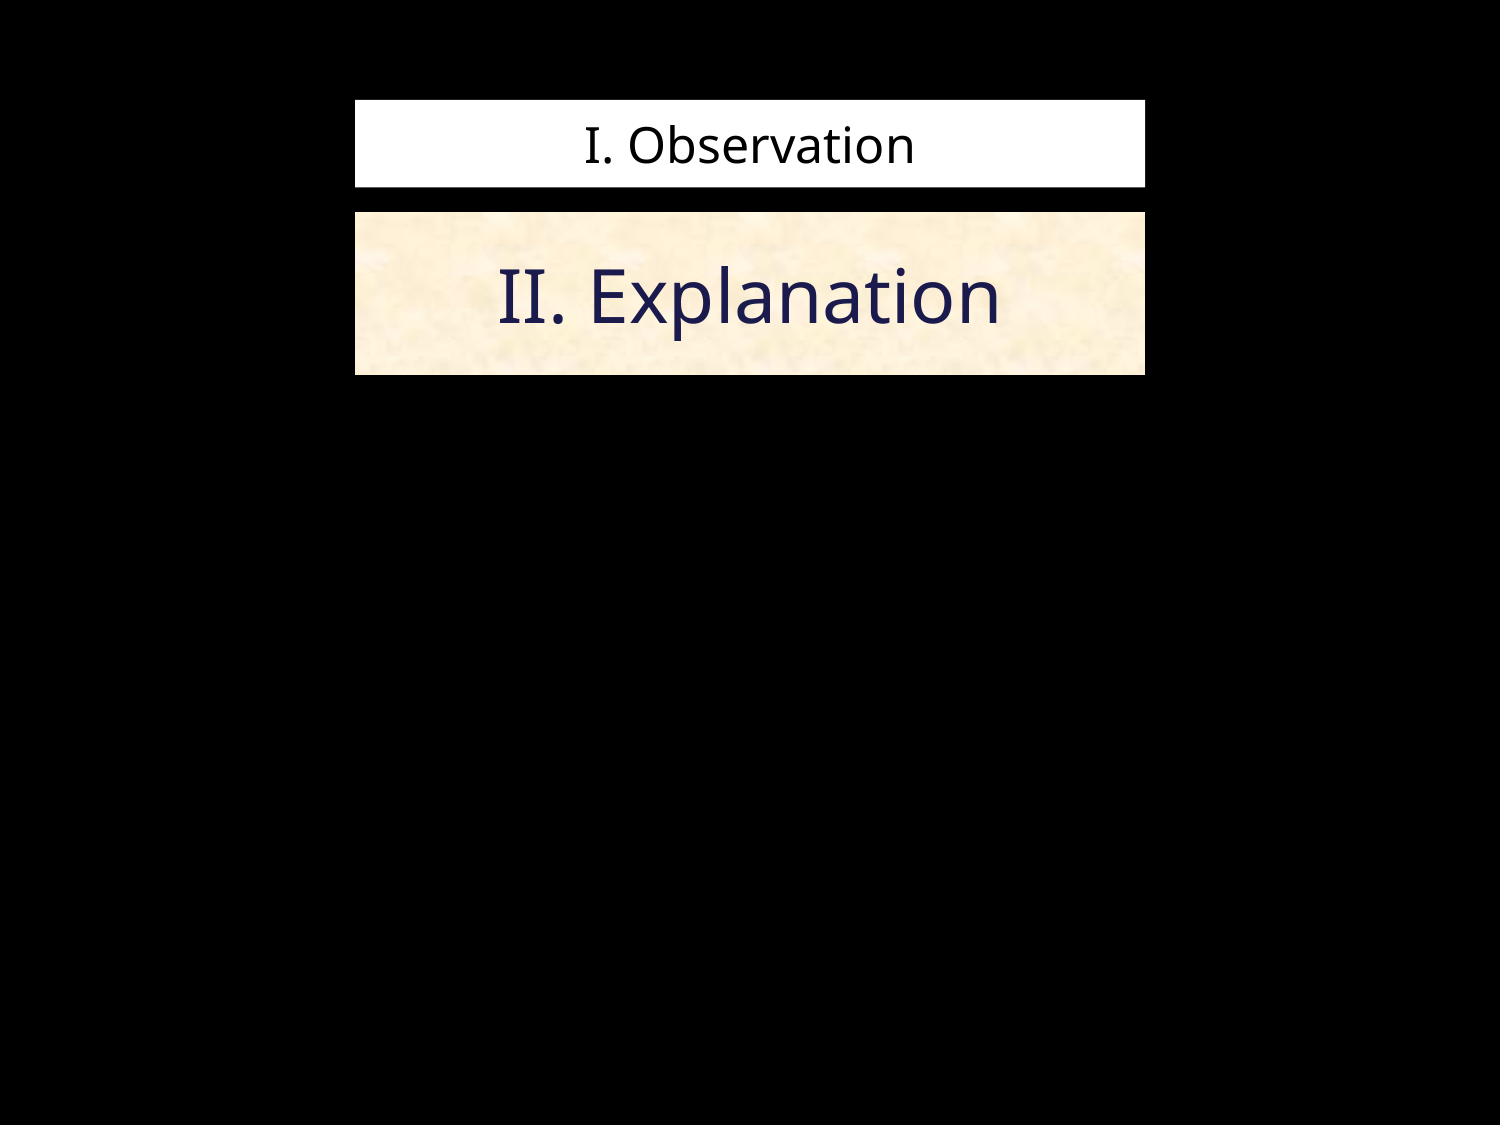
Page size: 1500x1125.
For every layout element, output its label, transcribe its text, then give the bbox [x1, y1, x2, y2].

text_box II. Explanation [355, 212, 1145, 375]
title I. Observation [355, 99, 1146, 188]
